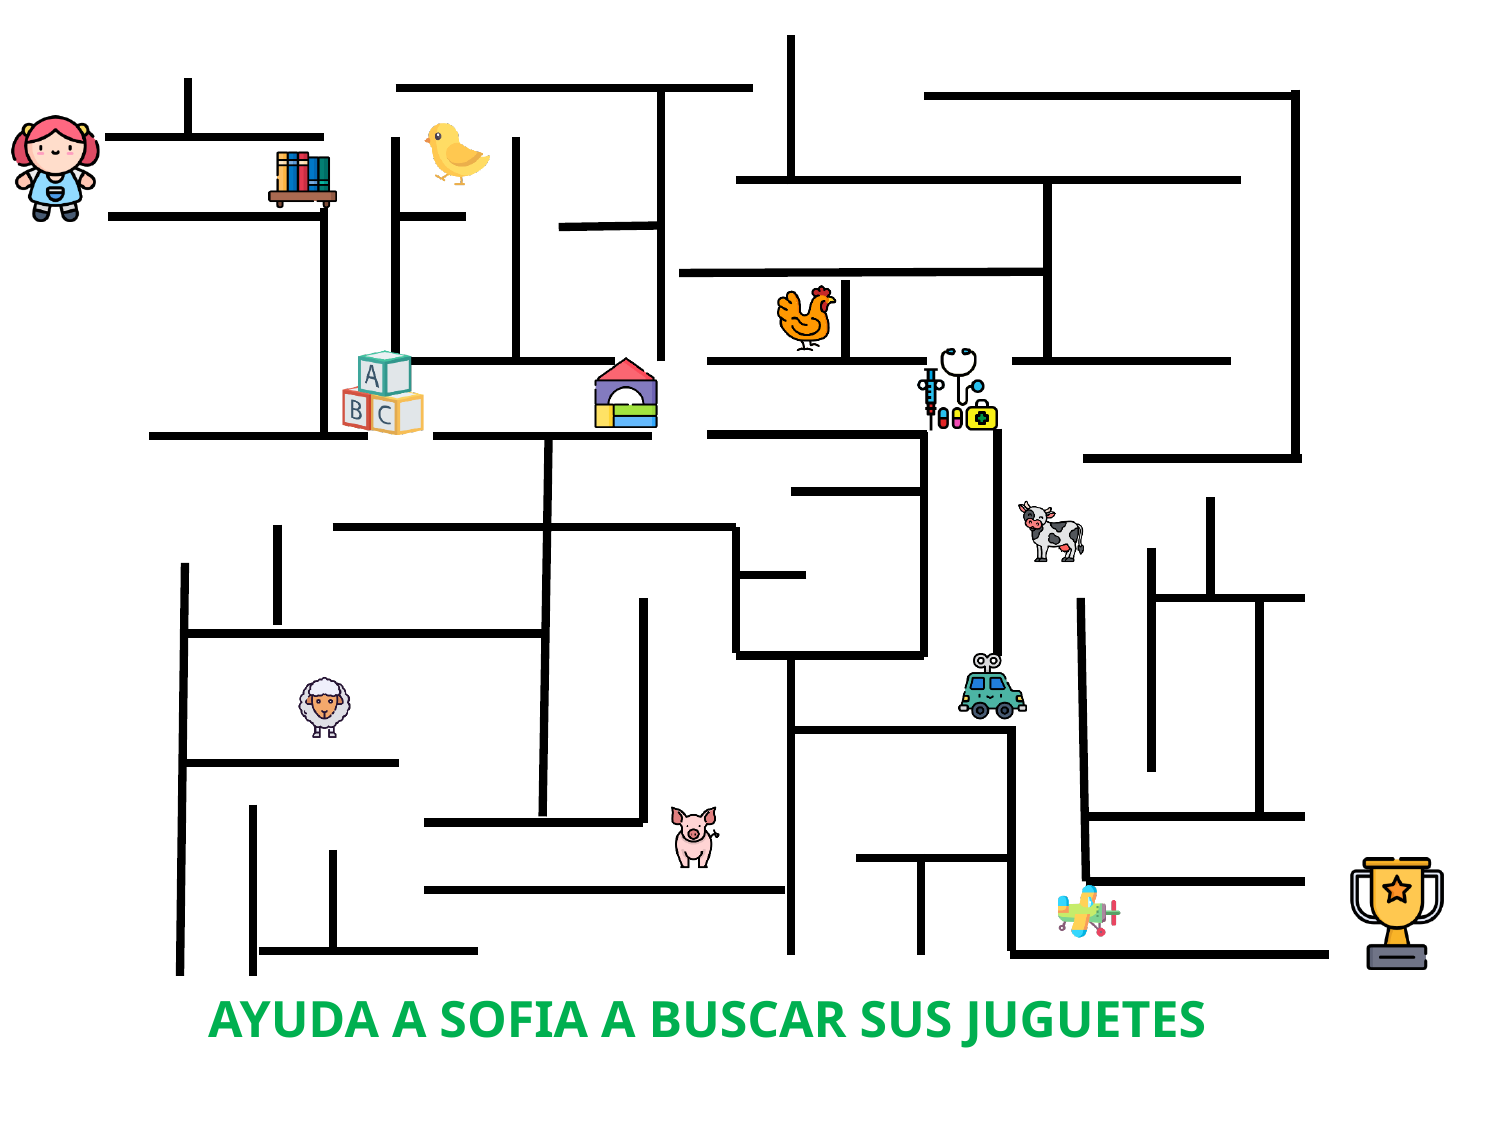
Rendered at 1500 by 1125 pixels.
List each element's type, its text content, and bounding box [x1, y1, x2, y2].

picture [1, 115, 109, 223]
picture [268, 145, 337, 214]
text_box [179, 562, 186, 977]
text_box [1080, 597, 1087, 879]
picture [913, 344, 1003, 433]
picture [340, 350, 425, 435]
text_box AYUDA A SOFIA A BUSCAR SUS JUGUETES [64, 980, 1351, 1055]
picture [773, 285, 840, 351]
picture [1340, 857, 1453, 971]
picture [660, 804, 726, 870]
picture [1054, 881, 1123, 950]
picture [423, 120, 490, 187]
picture [590, 357, 661, 428]
picture [1018, 498, 1084, 564]
picture [957, 651, 1027, 720]
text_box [542, 434, 549, 817]
picture [291, 674, 357, 740]
